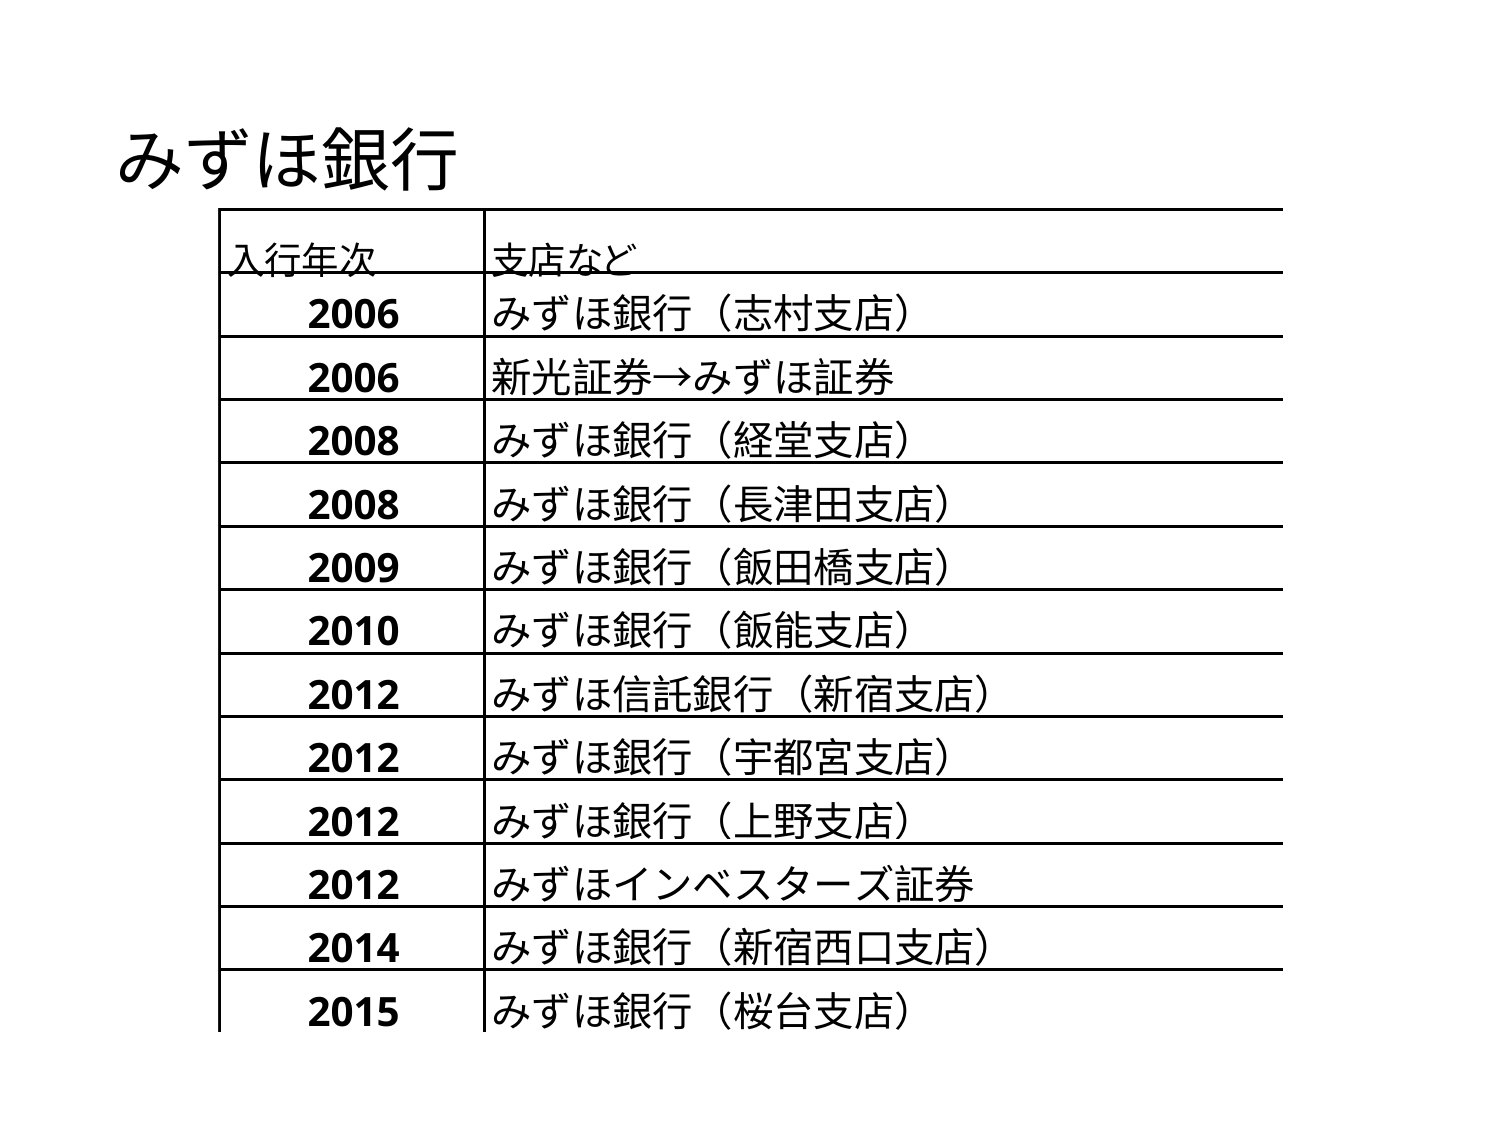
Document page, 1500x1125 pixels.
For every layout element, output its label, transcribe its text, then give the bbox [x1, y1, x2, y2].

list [218, 208, 1286, 1035]
title みずほ銀行 [100, 54, 1395, 272]
